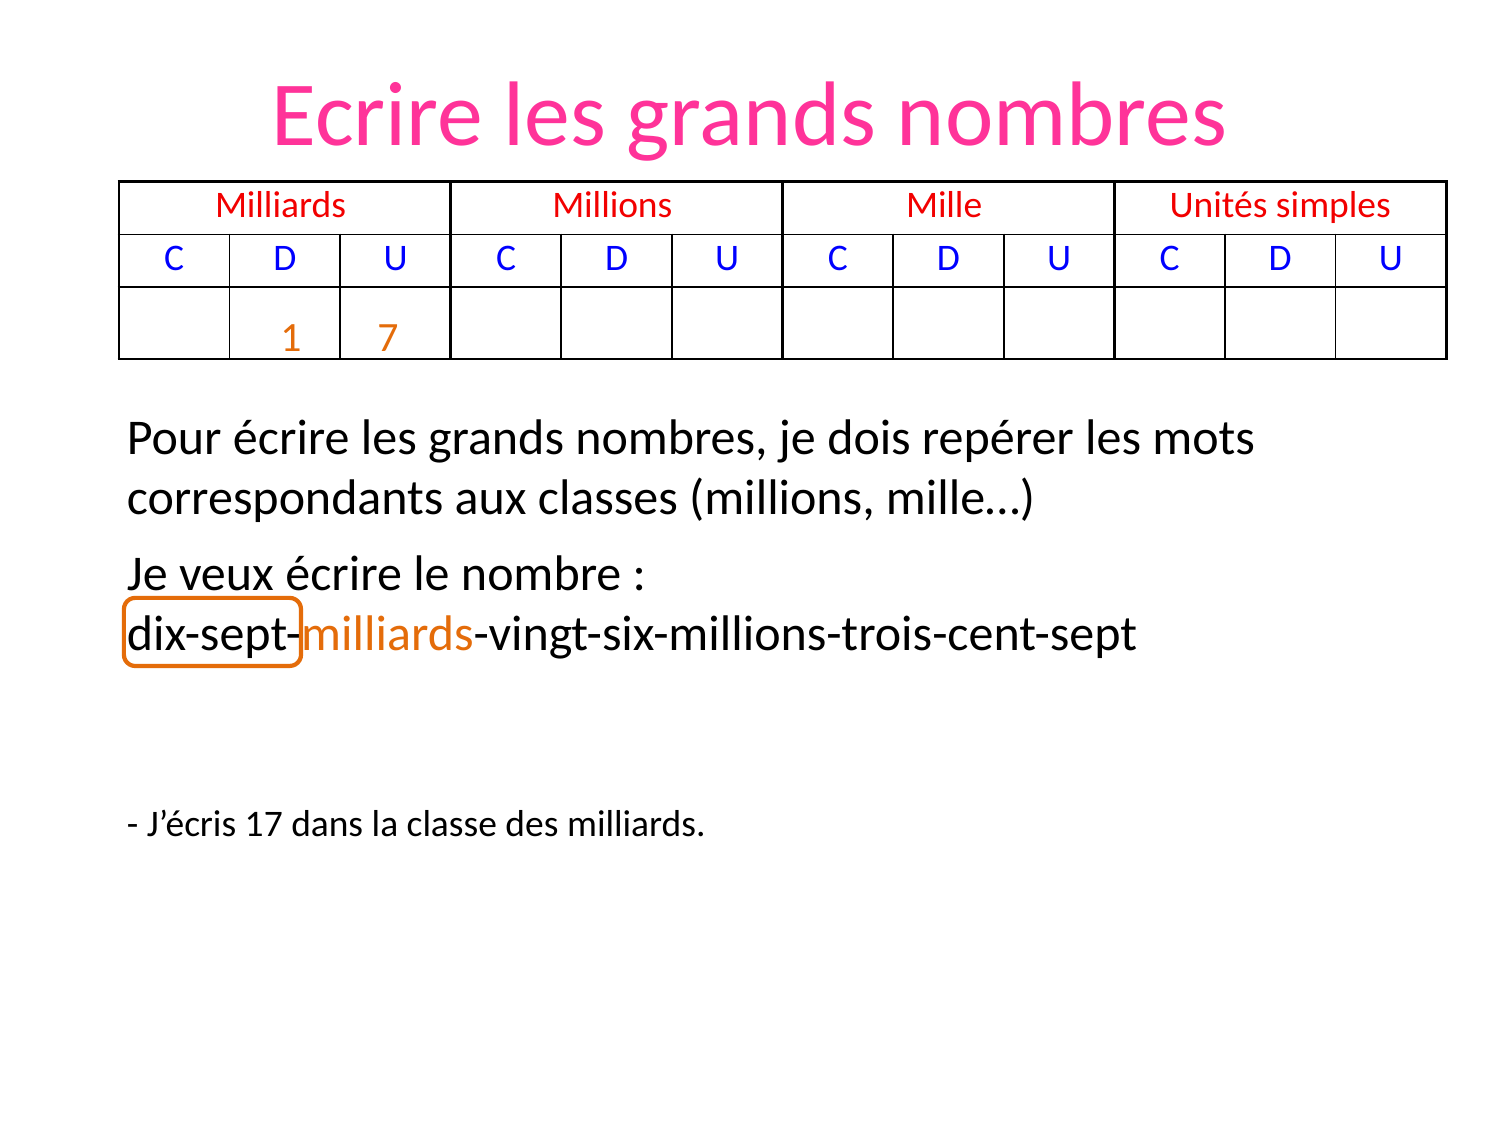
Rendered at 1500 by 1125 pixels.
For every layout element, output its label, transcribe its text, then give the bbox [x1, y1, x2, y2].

table_cell U [1005, 235, 1113, 286]
table_header Unités simples [1116, 183, 1445, 234]
table_cell [341, 288, 449, 358]
table_cell [562, 288, 671, 358]
table_cell C [784, 235, 892, 286]
table_cell D [894, 235, 1003, 286]
title Ecrire les grands nombres [75, 45, 1425, 173]
table_cell [1226, 288, 1335, 358]
table_header Millions [452, 183, 781, 234]
text_box Pour écrire les grands nombres, je dois repérer les mots correspondants aux classes (millions, mille…) [112, 397, 1459, 532]
table_cell [894, 288, 1003, 358]
table_cell D [230, 235, 339, 286]
table_cell [784, 288, 892, 358]
table_header Milliards [120, 183, 449, 234]
text_box - J’écris 17 dans la classe des milliards. [112, 792, 798, 852]
table_cell C [452, 235, 560, 286]
table_cell [1336, 288, 1445, 358]
table_cell [1116, 288, 1224, 358]
table_cell C [1116, 235, 1224, 286]
table_cell [452, 288, 560, 358]
text_box [121, 595, 304, 669]
table_cell U [1336, 235, 1445, 286]
table_cell U [341, 235, 449, 286]
table_cell C [120, 235, 229, 286]
table_cell [1005, 288, 1113, 358]
text_box Je veux écrire le nombre : dix-sept-milliards-vingt-six-millions-trois-cent-sept [112, 533, 1459, 669]
table_cell D [1226, 235, 1335, 286]
table_cell D [562, 235, 671, 286]
table_header Mille [784, 183, 1113, 234]
text_box 1 7 [265, 302, 420, 368]
table_cell U [673, 235, 781, 286]
table_cell [673, 288, 781, 358]
table_cell [120, 288, 229, 358]
table_cell [230, 288, 339, 358]
